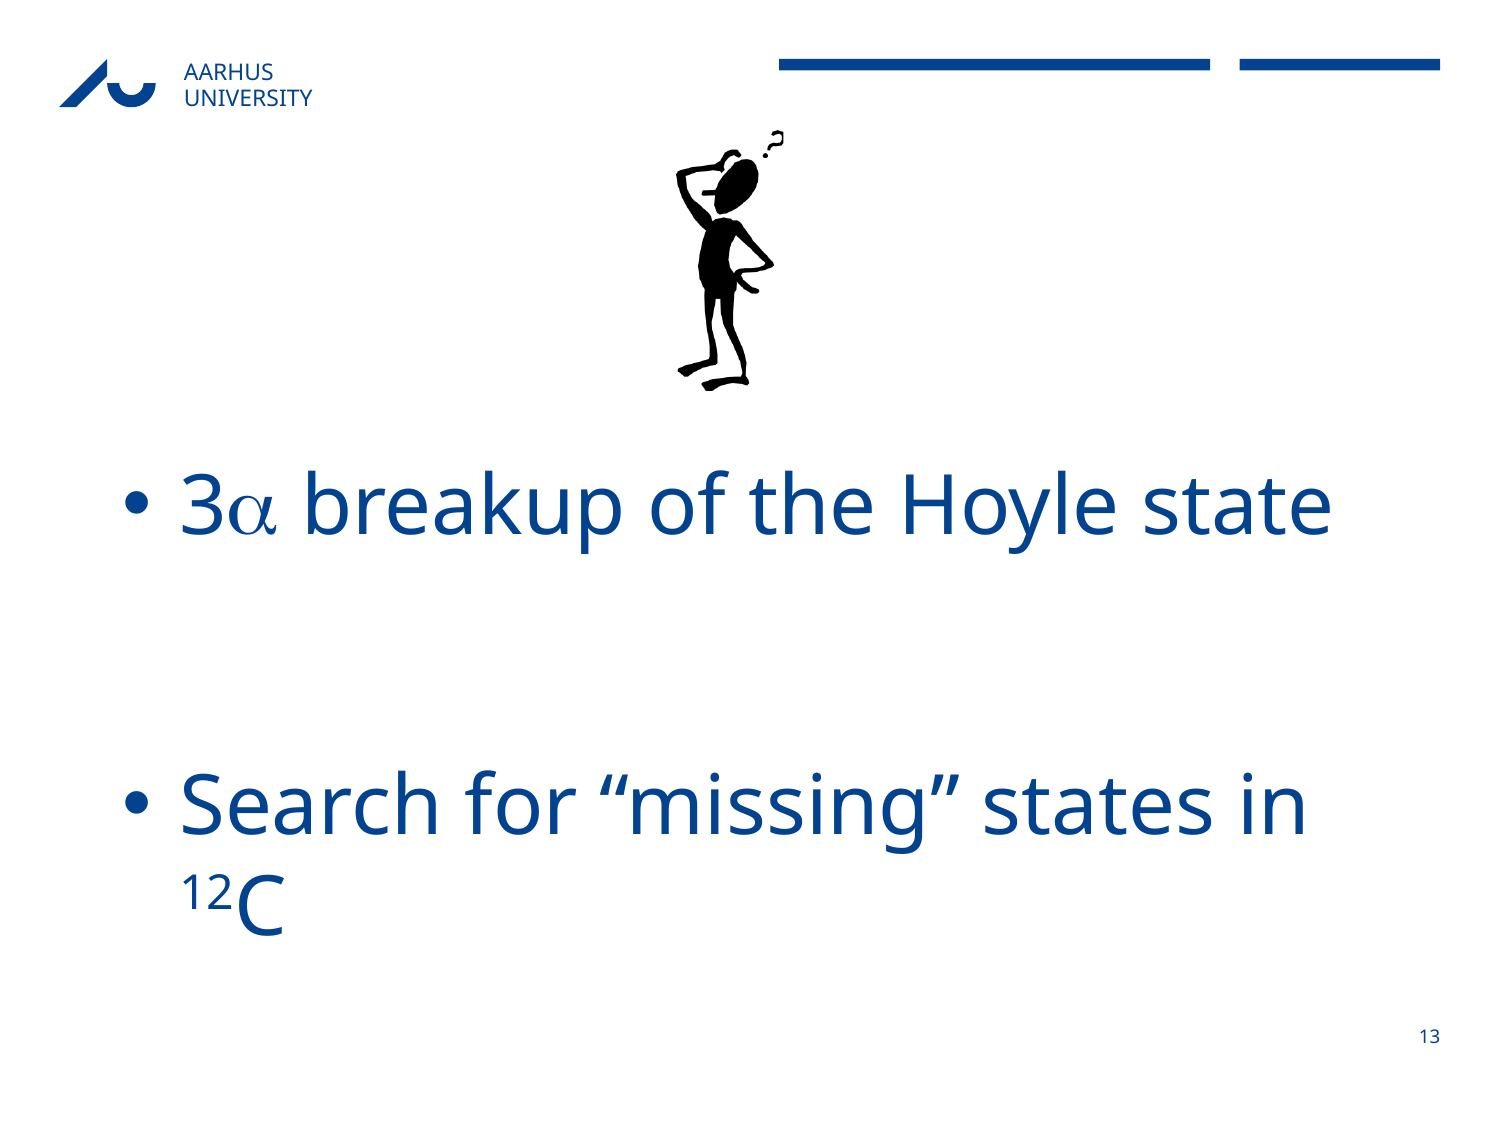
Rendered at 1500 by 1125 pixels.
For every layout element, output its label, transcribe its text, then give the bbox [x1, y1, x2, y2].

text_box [675, 130, 784, 391]
text_box 3a breakup of the Hoyle state Search for “missing” states in 12C [108, 344, 1441, 1059]
